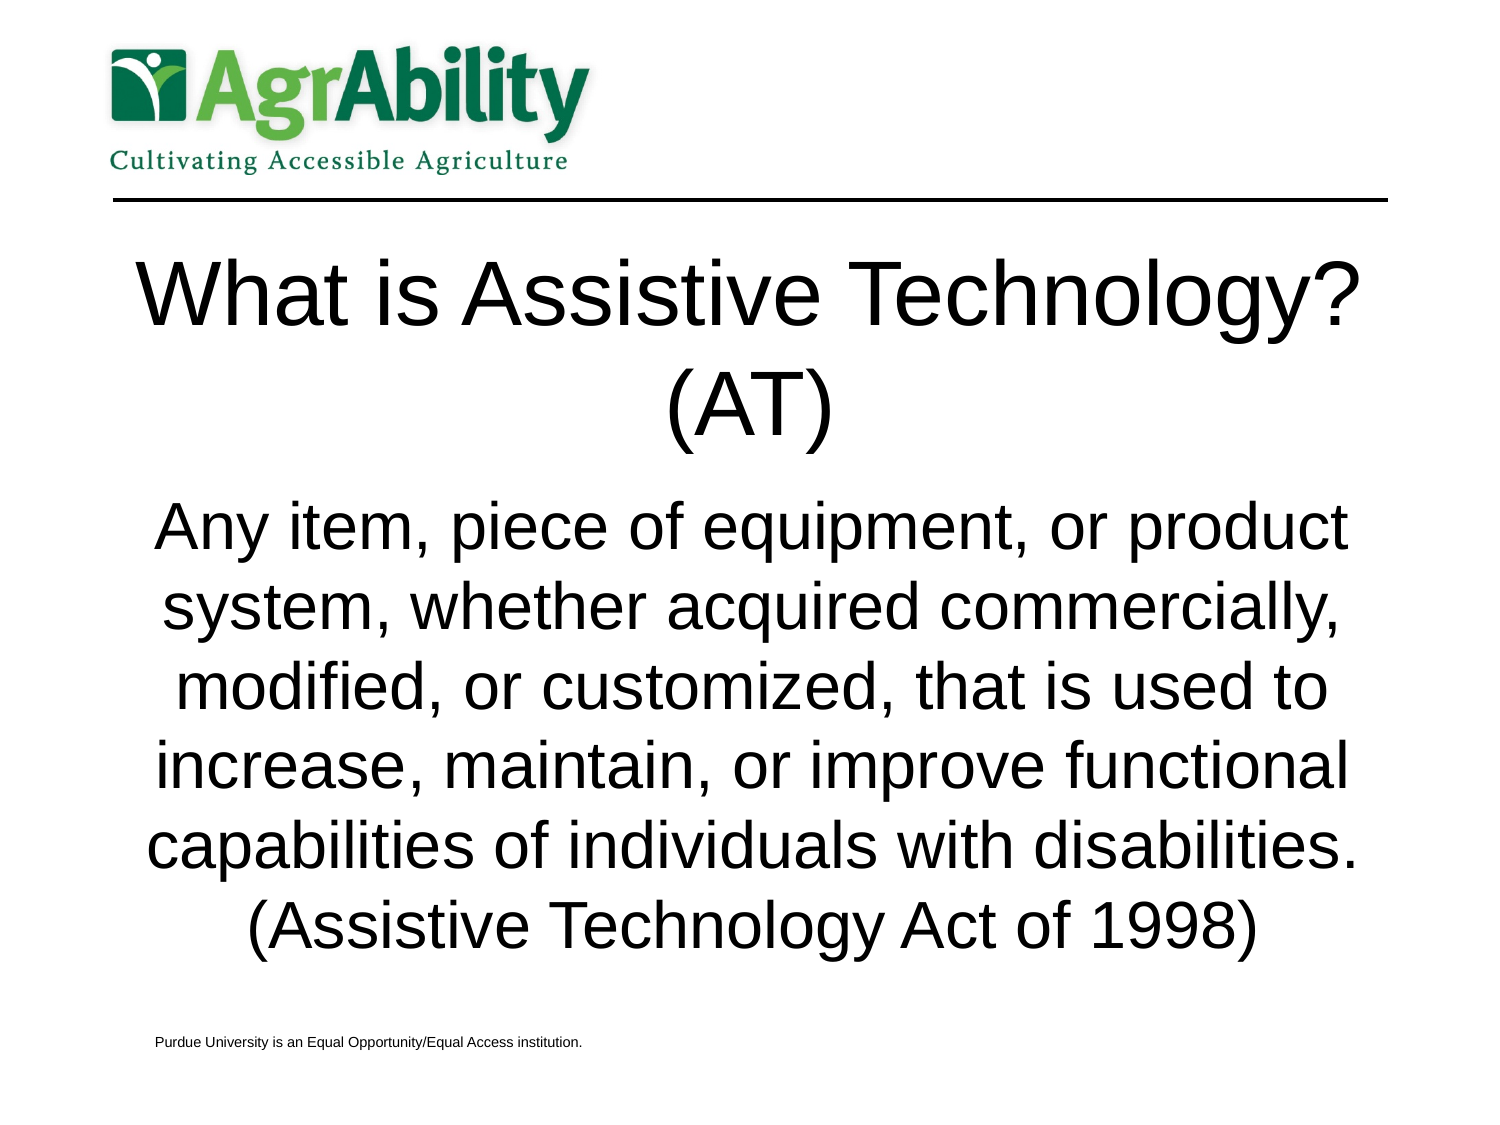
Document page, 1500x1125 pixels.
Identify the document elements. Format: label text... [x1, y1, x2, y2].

picture [99, 33, 604, 175]
footer Purdue University is an Equal Opportunity/Equal Access institution. [112, 1024, 626, 1101]
list Any item, piece of equipment, or product system, whether acquired commercially, modified, or customized, that is used to increase, maintain, or improve functional capabilities of individuals with disabilities. (Assistive Technology Act of 1998) [62, 474, 1388, 1001]
title What is Assistive Technology? (AT) [112, 237, 1388, 451]
